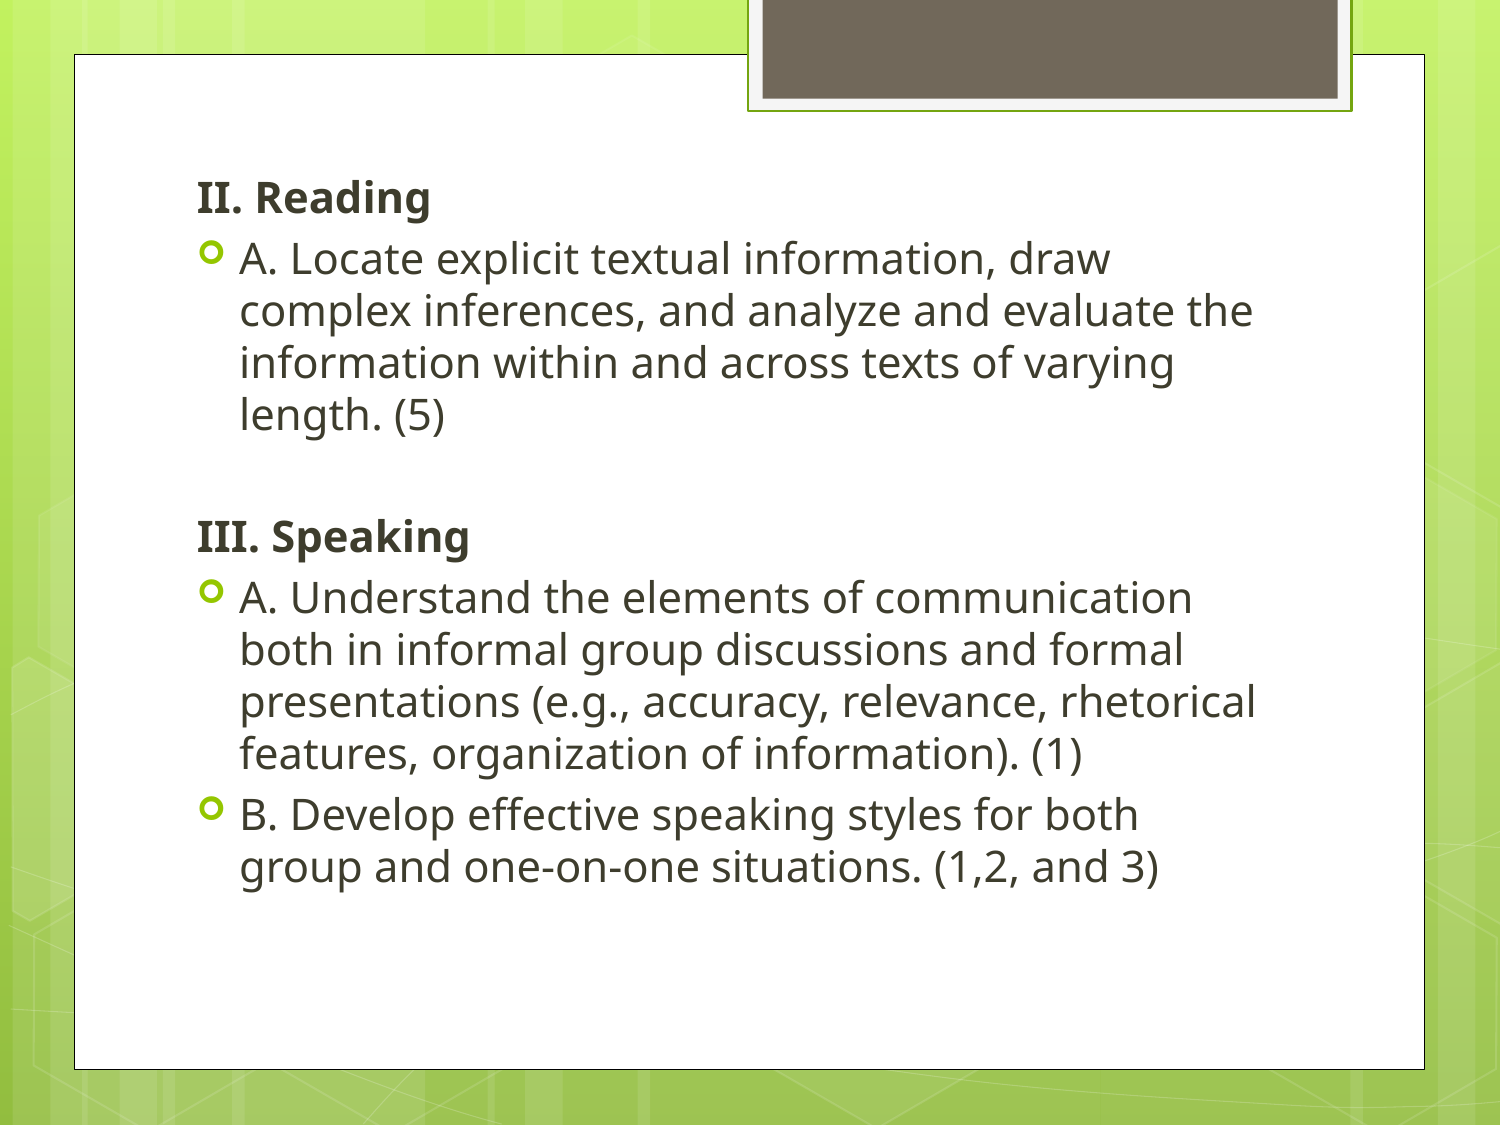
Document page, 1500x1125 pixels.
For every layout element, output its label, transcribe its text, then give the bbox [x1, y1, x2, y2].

list II. Reading A. Locate explicit textual information, draw complex inferences, and analyze and evaluate the information within and across texts of varying length. (5) III. Speaking A. Understand the elements of communication both in informal group discussions and formal presentations (e.g., accuracy, relevance, rhetorical features, organization of information). (1) B. Develop effective speaking styles for both group and one-on-one situations. (1,2, and 3) [171, 162, 1283, 957]
